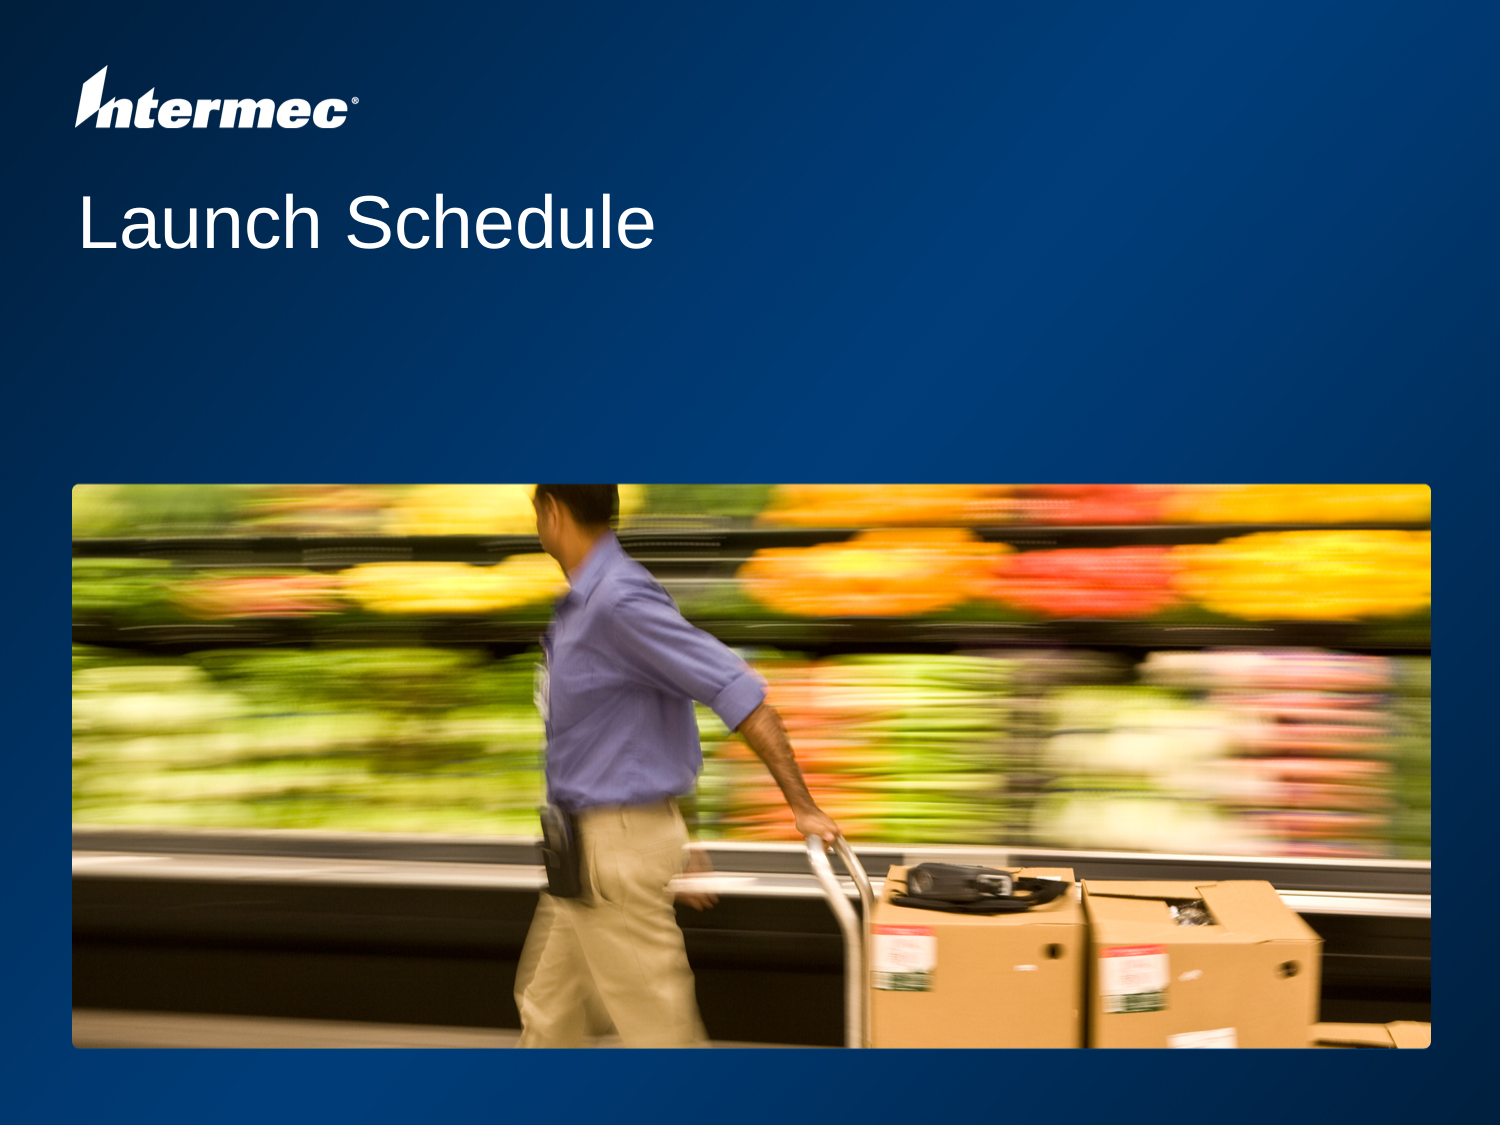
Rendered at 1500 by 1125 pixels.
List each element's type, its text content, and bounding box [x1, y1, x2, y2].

picture [0, 0, 1500, 1125]
title Launch Schedule [62, 162, 1338, 275]
